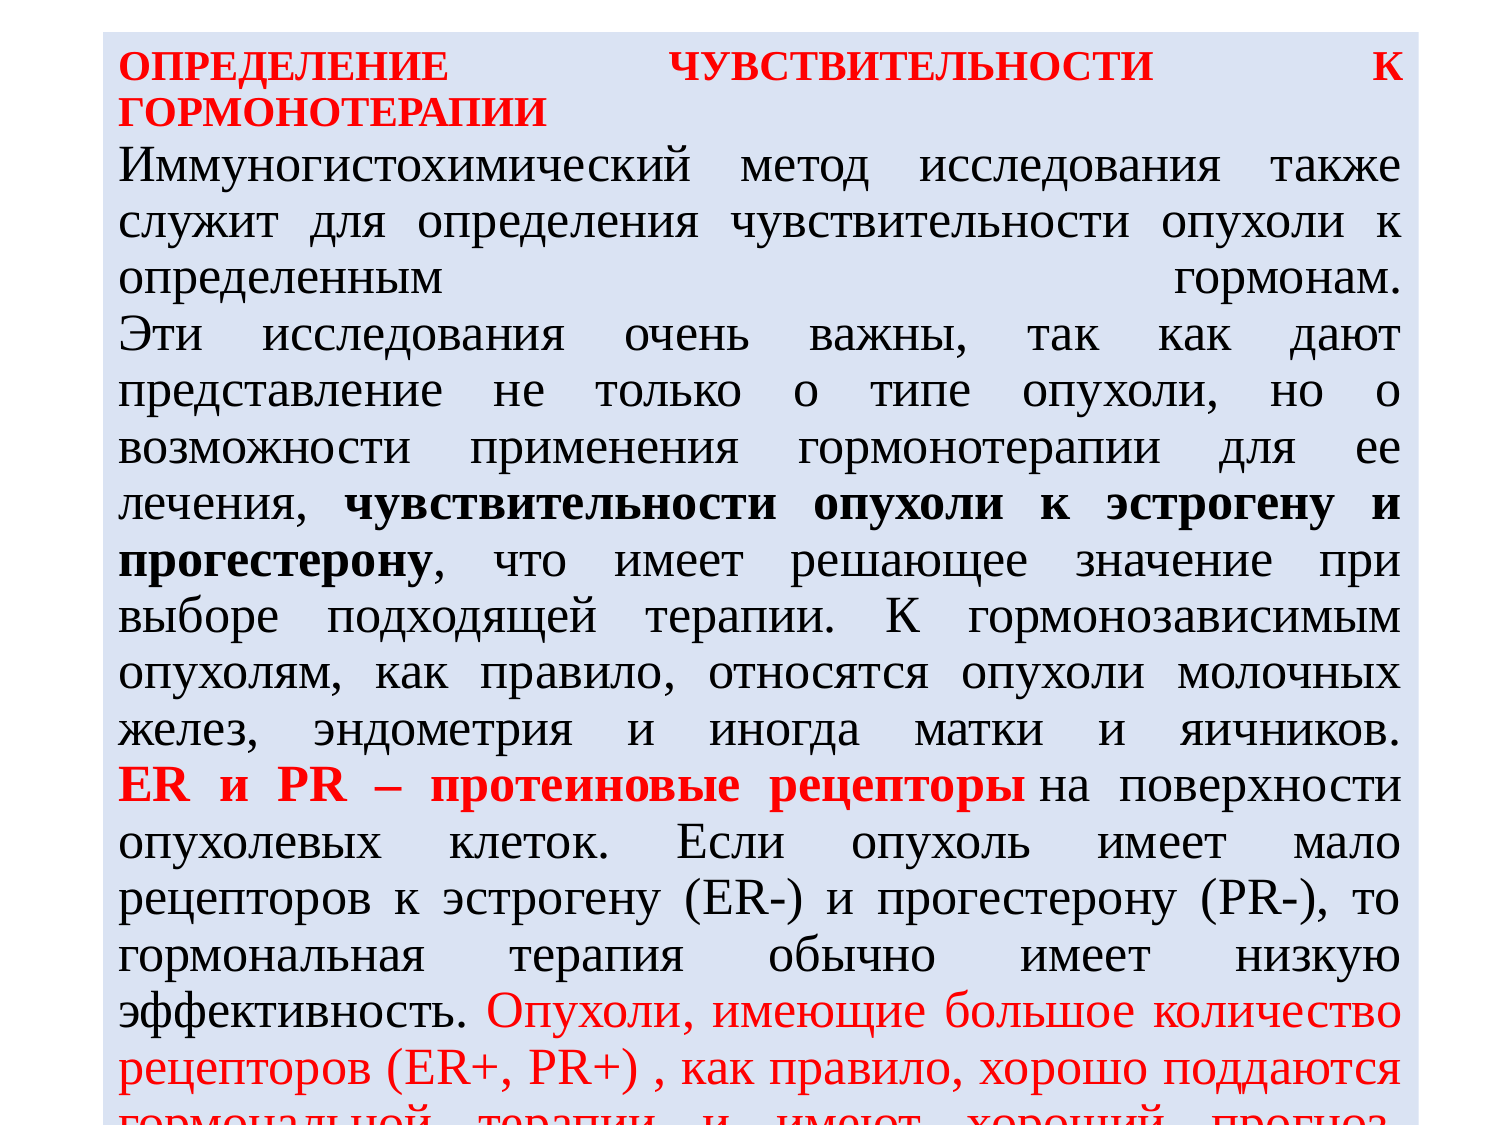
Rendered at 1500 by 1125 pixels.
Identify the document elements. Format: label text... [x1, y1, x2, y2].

title ОПРЕДЕЛЕНИЕ ЧУВСТВИТЕЛЬНОСТИ К ГОРМОНОТЕРАПИИ Иммуногистохимический метод исследования также служит для определения чувствительности опухоли к определенным гормонам. Эти исследования очень важны, так как дают представление не только о типе опухоли, но о возможности применения гормонотерапии для ее лечения, чувствительности опухоли к эстрогену и прогестерону, что имеет решающее значение при выборе подходящей терапии. К гормонозависимым опухолям, как правило, относятся опухоли молочных желез, эндометрия и иногда матки и яичников. ER и PR – протеиновые рецепторы на поверхности опухолевых клеток. Если опухоль имеет мало рецепторов к эстрогену (ER-) и прогестерону (PR-), то гормональная терапия обычно имеет низкую эффективность. Опухоли, имеющие большое количество рецепторов (ER+, PR+) , как правило, хорошо поддаются гормональной терапии и имеют хороший прогноз. [103, 32, 1419, 1125]
list [103, 295, 1397, 1009]
